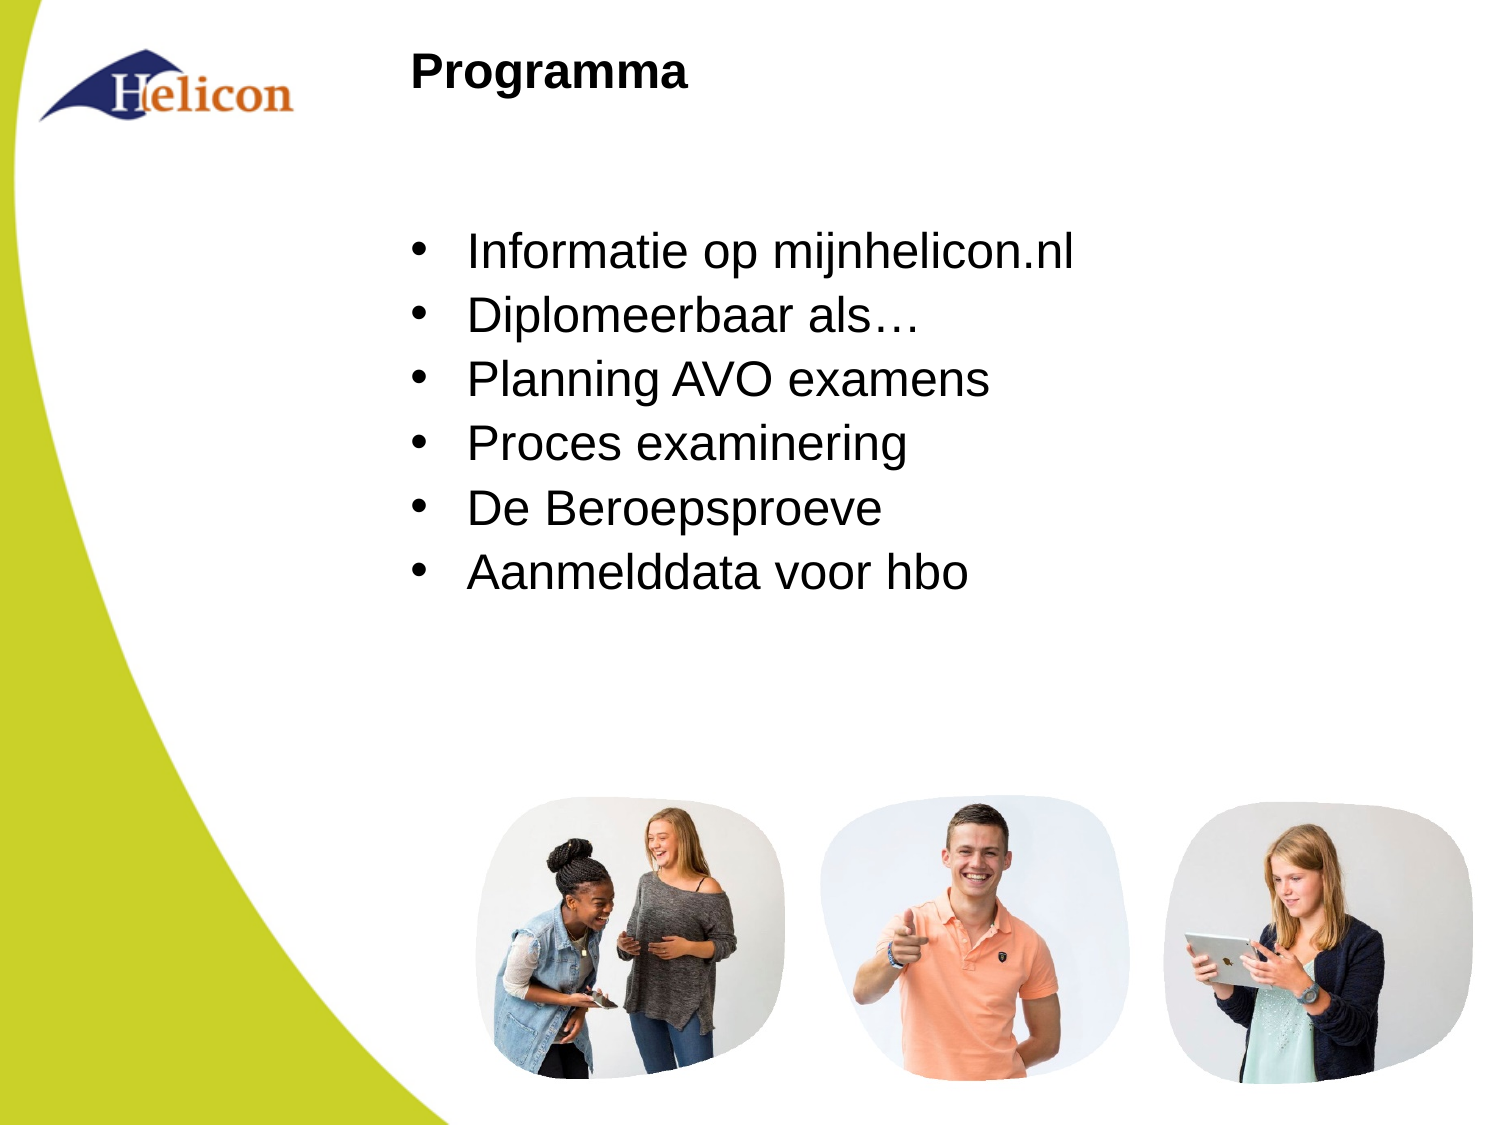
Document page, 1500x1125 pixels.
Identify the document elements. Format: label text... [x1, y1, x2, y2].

picture [0, 0, 1500, 1125]
text_box Programma Informatie op mijnhelicon.nl Diplomeerbaar als… Planning AVO examens Proces examinering De Beroepsproeve Aanmelddata voor hbo [395, 30, 1500, 736]
